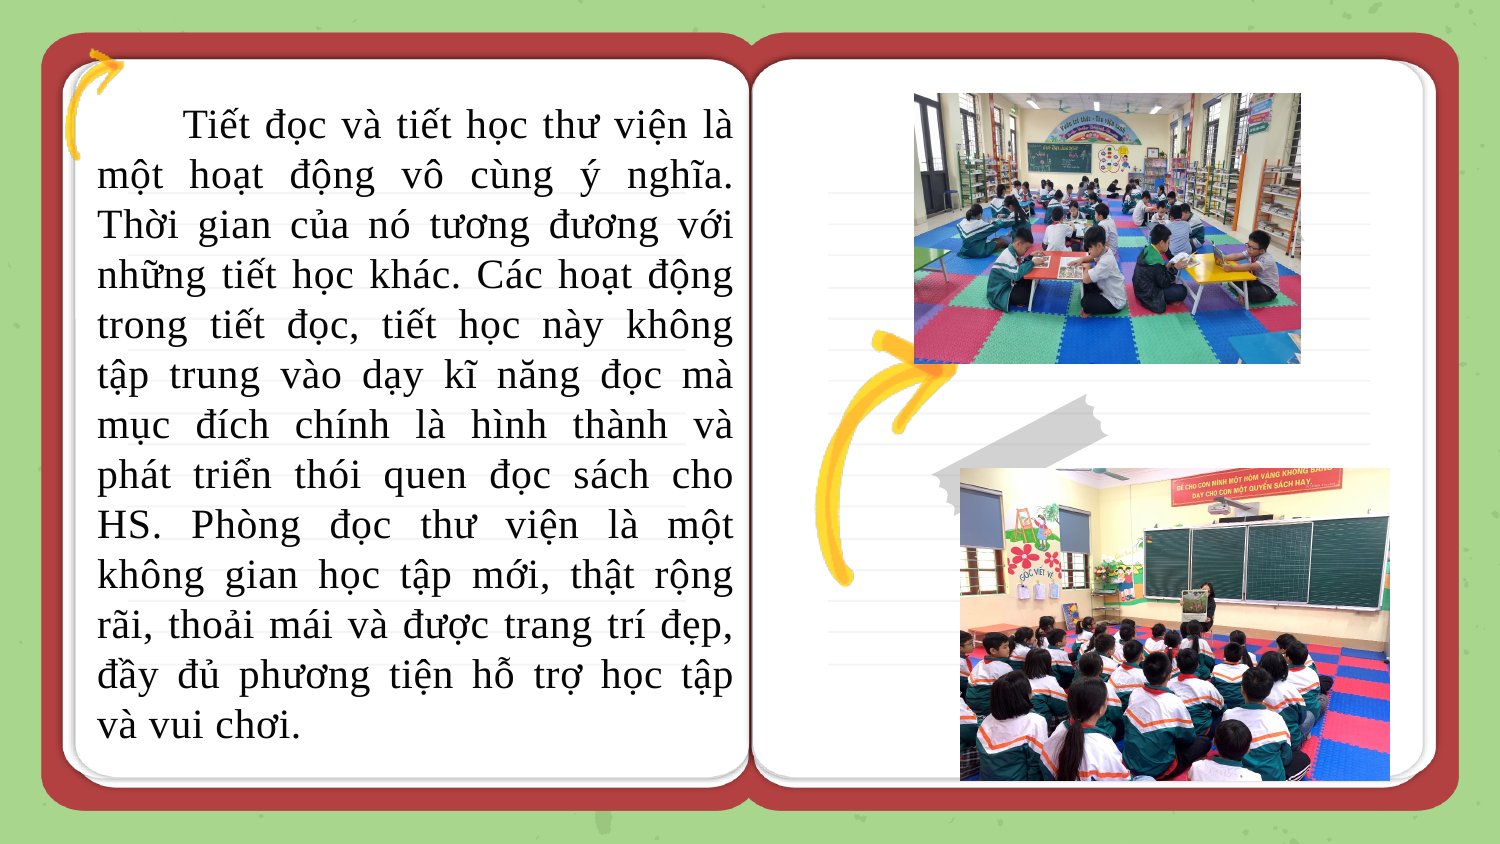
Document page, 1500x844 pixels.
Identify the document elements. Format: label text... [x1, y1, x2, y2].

picture [35, 32, 1459, 811]
list Tiết đọc và tiết học thư viện là một hoạt động vô cùng ý nghĩa. Thời gian của nó tương đương với những tiết học khác. Các hoạt động trong tiết đọc, tiết học này không tập trung vào dạy kĩ năng đọc mà mục đích chính là hình thành và phát triển thói quen đọc sách cho HS. Phòng đọc thư viện là một không gian học tập mới, thật rộng rãi, thoải mái và được trang trí đẹp, đầy đủ phương tiện hỗ trợ học tập và vui chơi. [82, 82, 750, 786]
text_box [1014, 393, 1109, 467]
